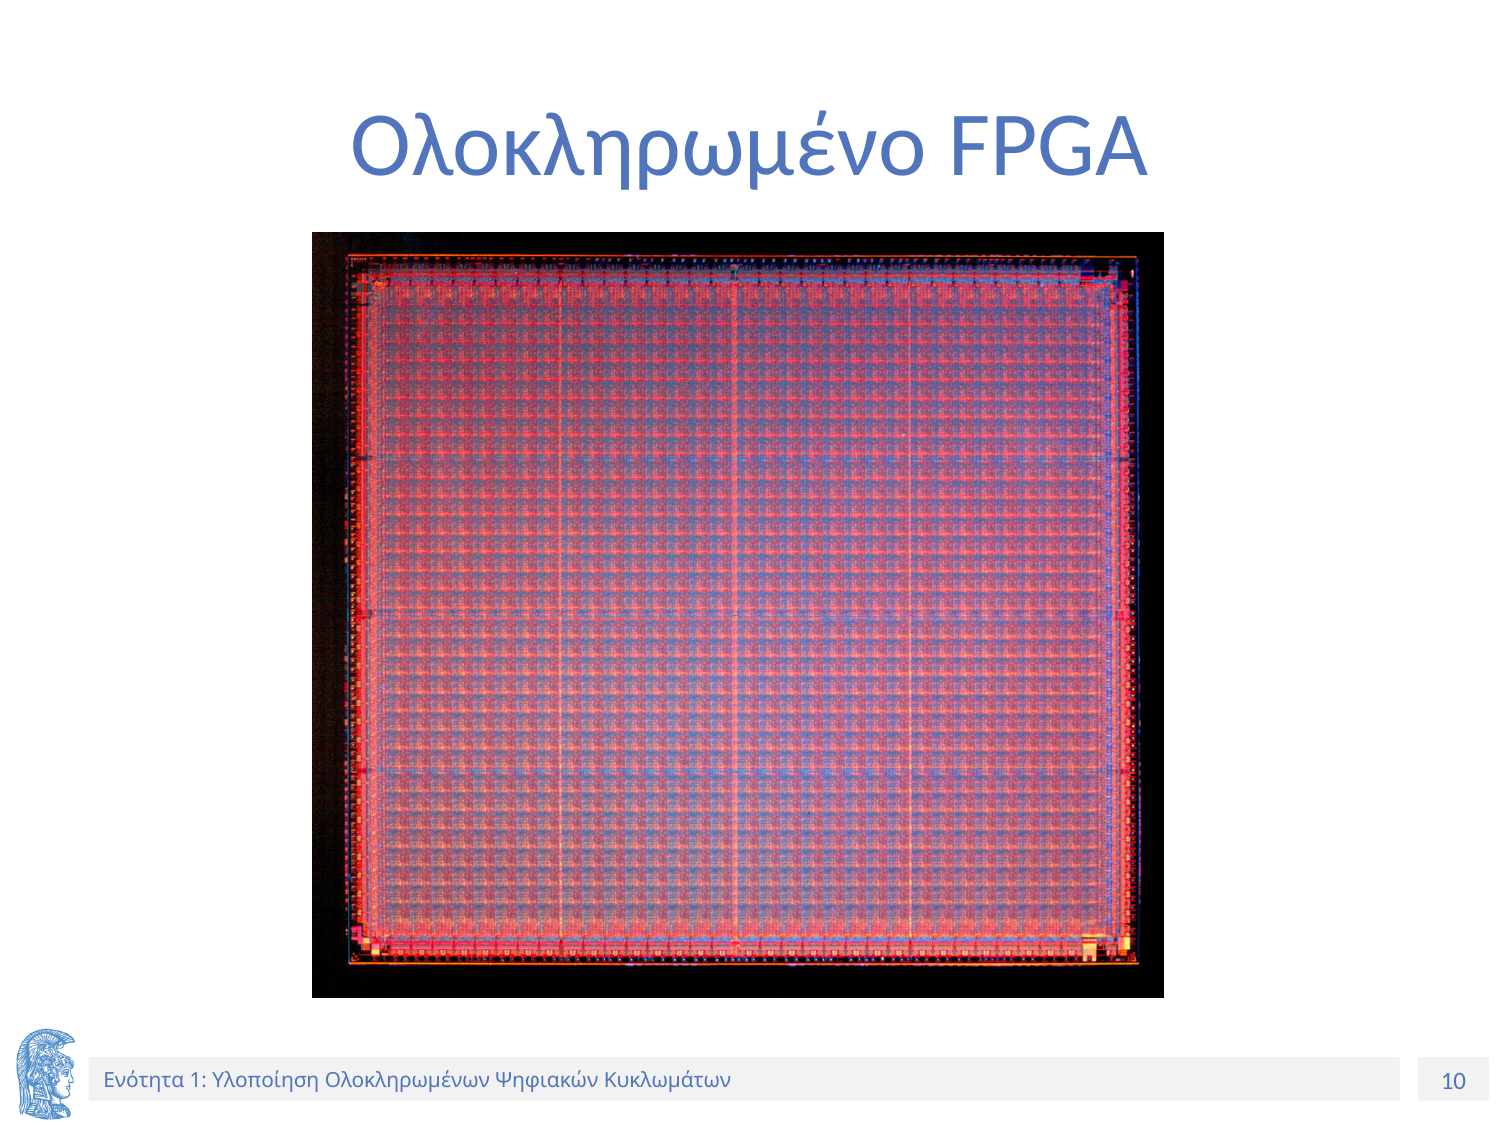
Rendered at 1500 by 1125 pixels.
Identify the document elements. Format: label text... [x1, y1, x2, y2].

title Ολοκληρωμένο FPGA [75, 45, 1425, 233]
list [312, 232, 1165, 999]
picture [9, 1025, 81, 1120]
